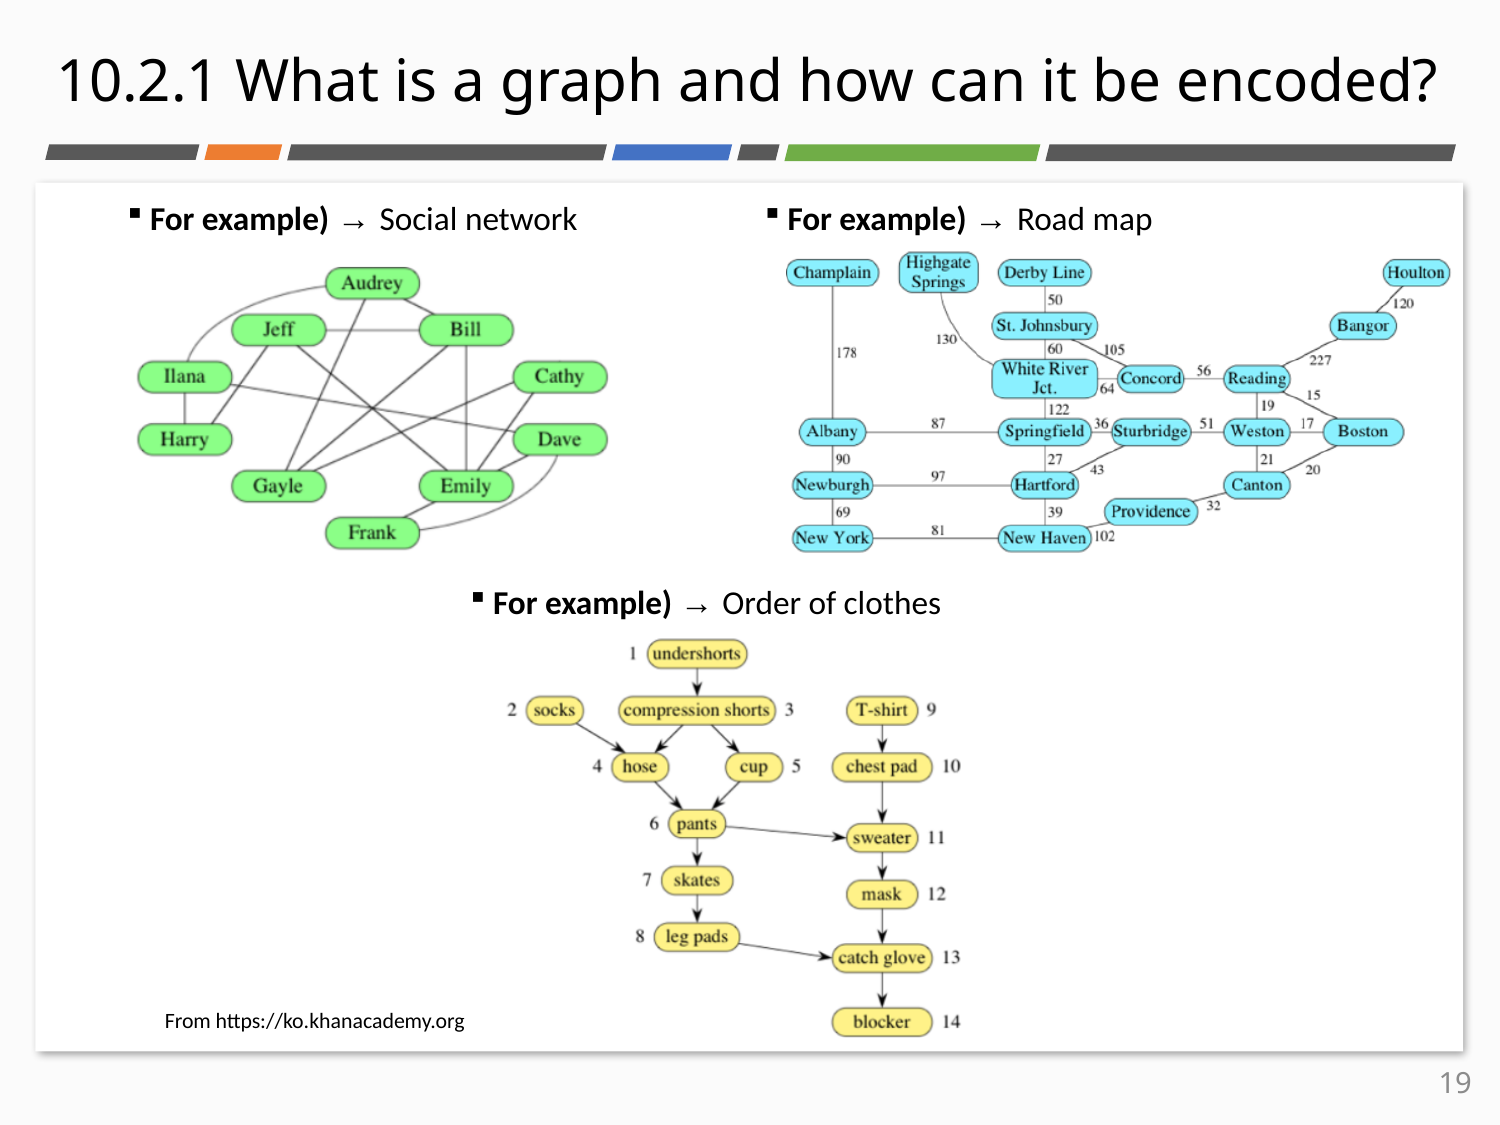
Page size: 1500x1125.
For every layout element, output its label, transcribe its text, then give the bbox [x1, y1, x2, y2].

picture [112, 257, 629, 567]
slide_number 19 [1253, 1054, 1488, 1115]
text_box For example) → Order of clothes [455, 566, 972, 629]
picture [770, 232, 1458, 562]
text_box For example) → Social network [112, 181, 628, 245]
picture [488, 628, 972, 1046]
text_box From https://ko.khanacademy.org [149, 994, 488, 1041]
text_box For example) → Road map [750, 181, 1266, 245]
title 10.2.1 What is a graph and how can it be encoded? [41, 28, 1458, 138]
